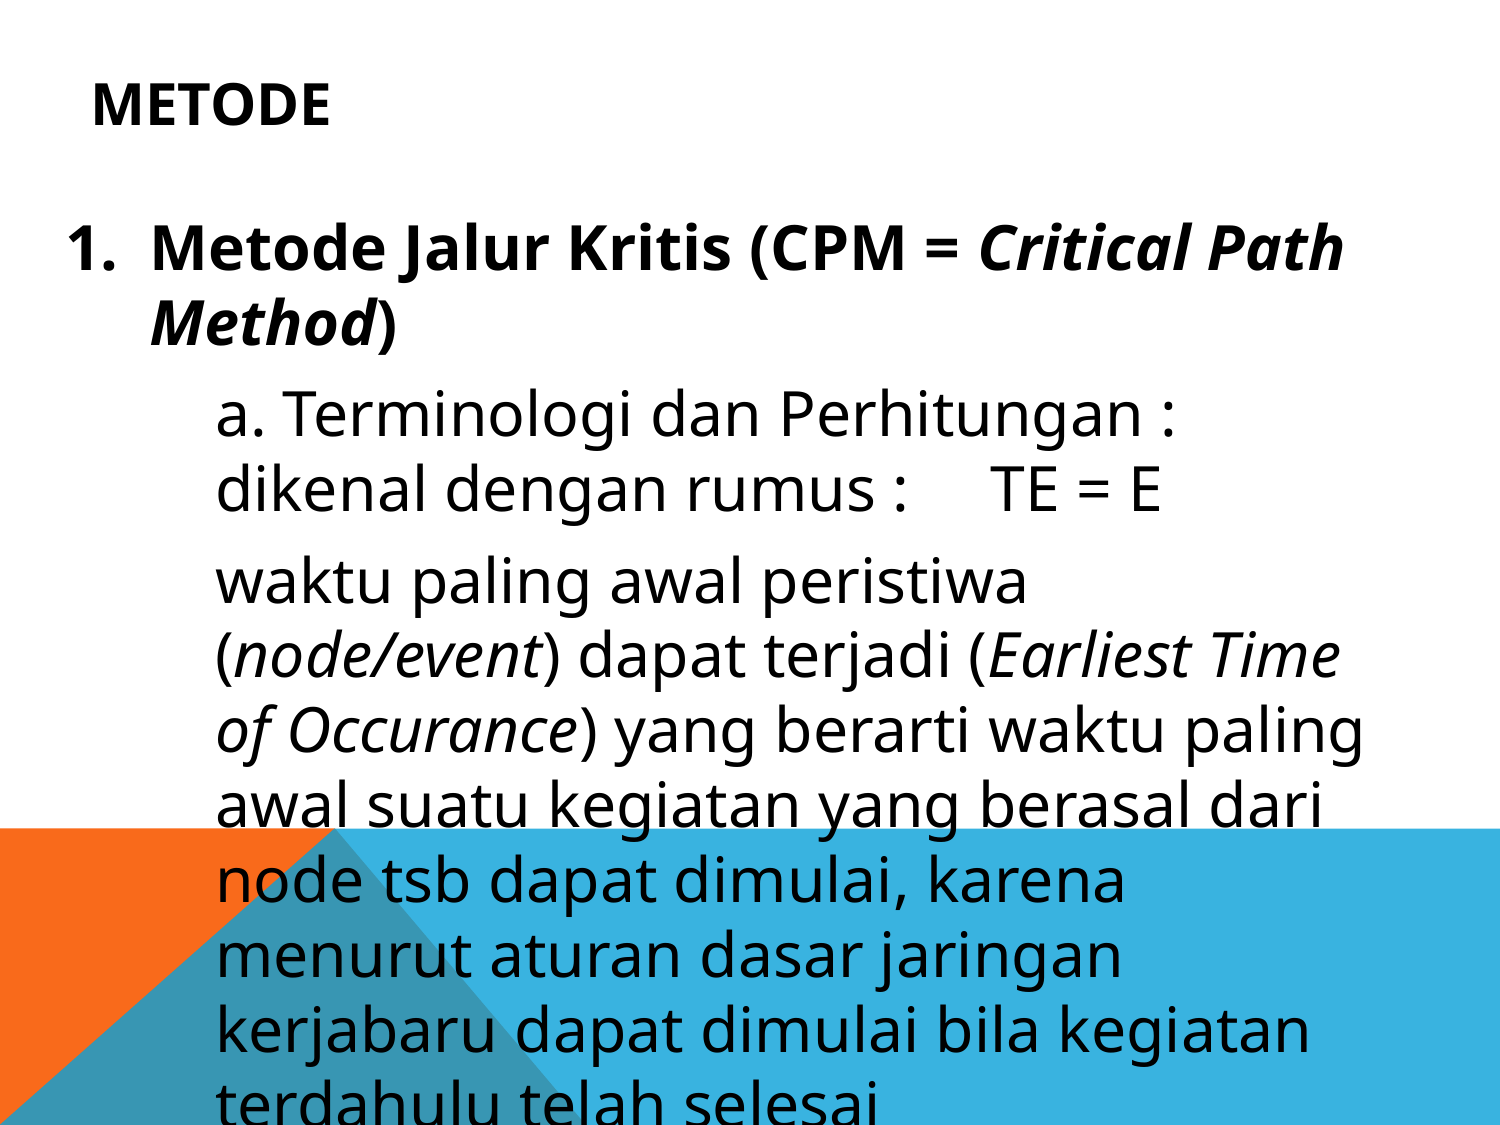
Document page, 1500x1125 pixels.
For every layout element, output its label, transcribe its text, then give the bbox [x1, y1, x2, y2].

title Metode [75, 24, 1325, 180]
list Metode Jalur Kritis (CPM = Critical Path Method) a. Terminologi dan Perhitungan : dikenal dengan rumus : TE = E waktu paling awal peristiwa (node/event) dapat terjadi (Earliest Time of Occurance) yang berarti waktu paling awal suatu kegiatan yang berasal dari node tsb dapat dimulai, karena menurut aturan dasar jaringan kerjabaru dapat dimulai bila kegiatan terdahulu telah selesai [50, 200, 1400, 1075]
